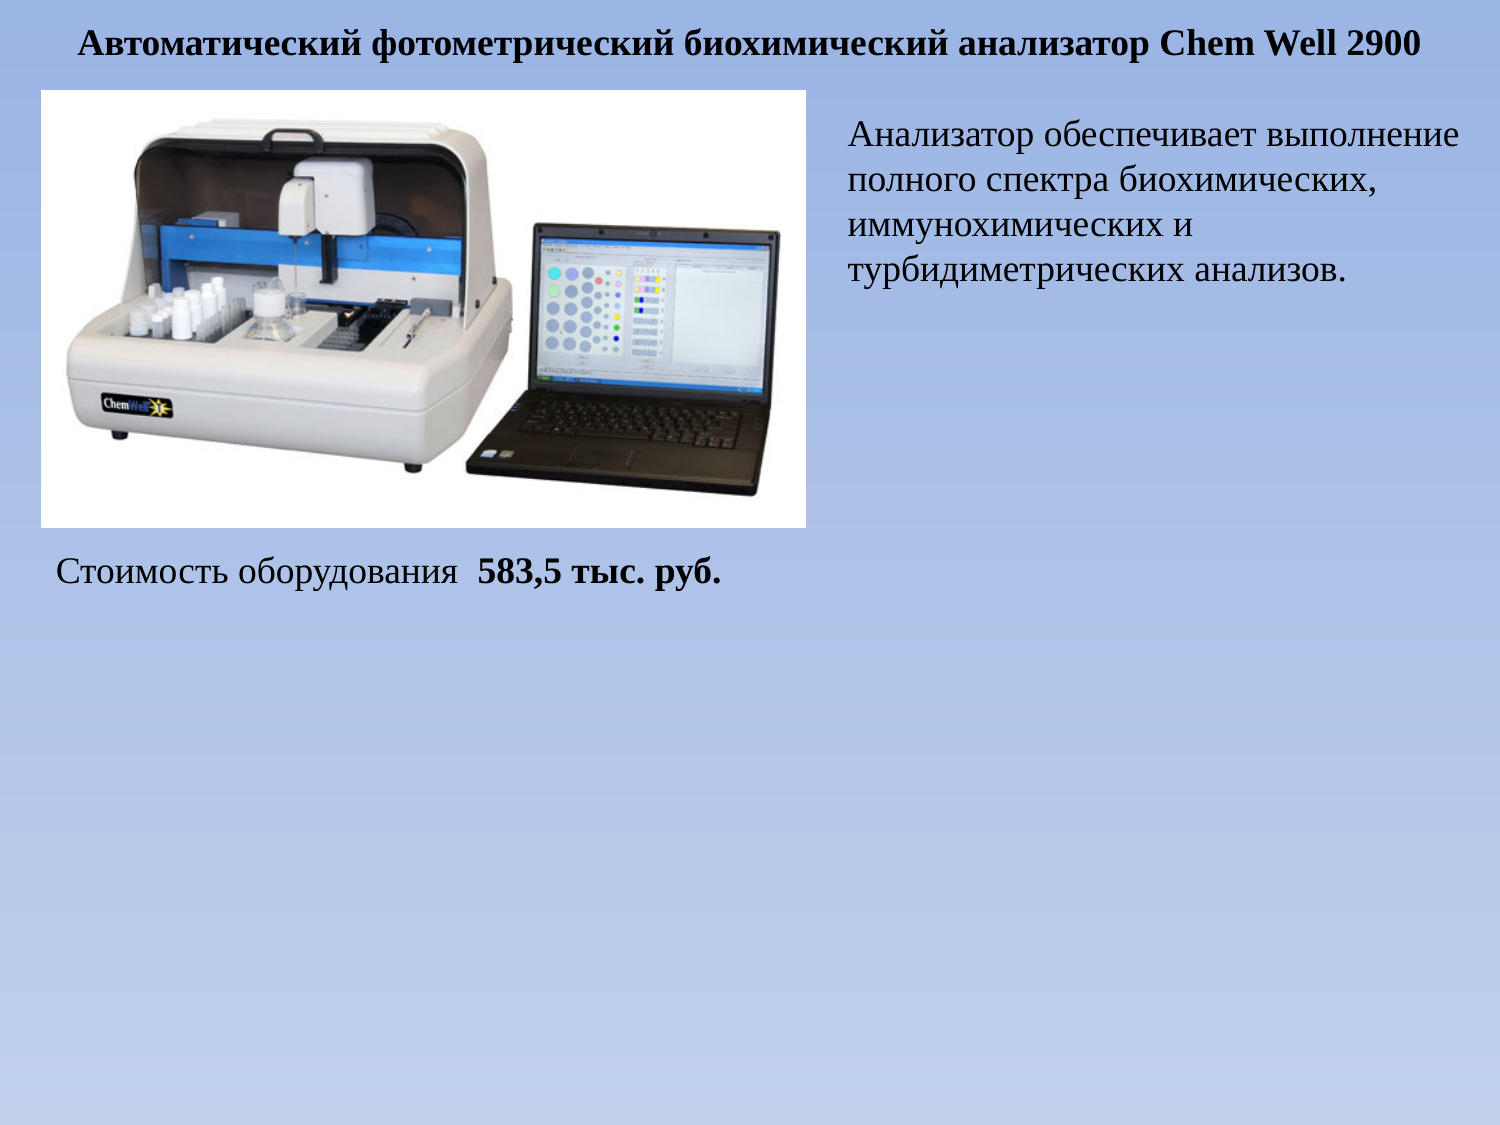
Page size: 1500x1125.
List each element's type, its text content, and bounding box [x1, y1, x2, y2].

title Автоматический фотометрический биохимический анализатор Chem Well 2900 [0, 0, 1500, 81]
list Анализатор обеспечивает выполнение полного спектра биохимических, иммунохимических и турбидиметрических анализов. [832, 101, 1500, 339]
text_box Стоимость оборудования 583,5 тыс. руб. [41, 538, 774, 599]
picture [40, 89, 807, 528]
